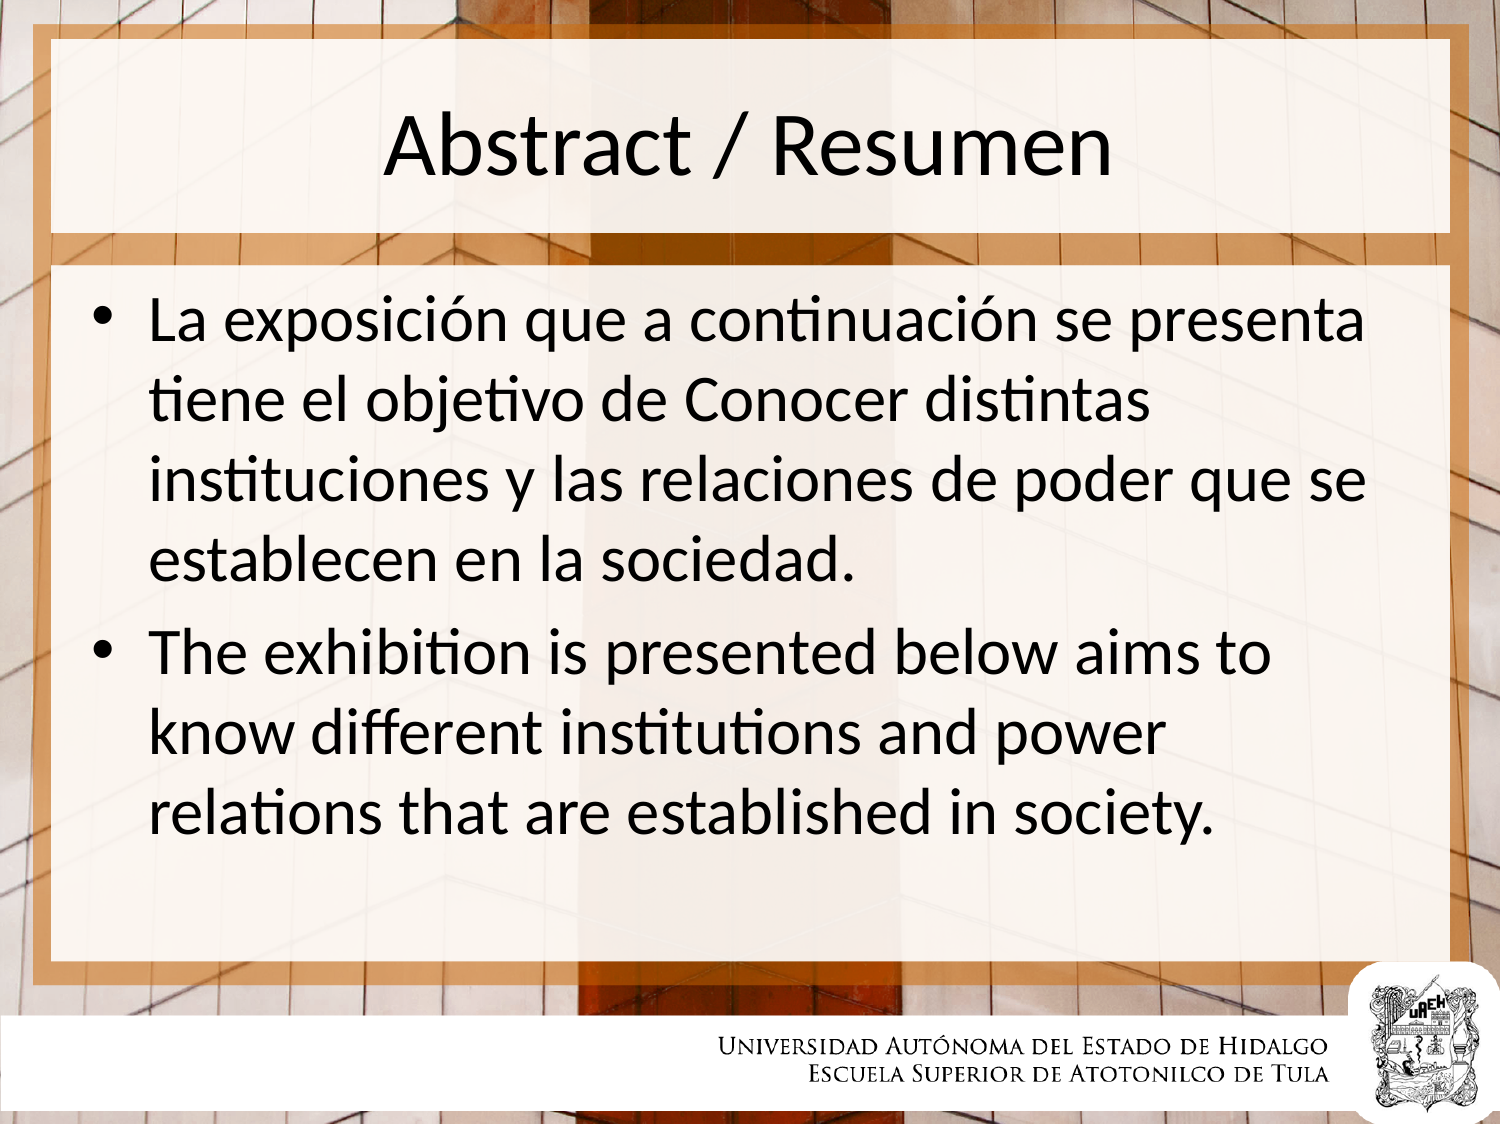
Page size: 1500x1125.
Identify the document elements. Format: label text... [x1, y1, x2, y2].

list La exposición que a continuación se presenta tiene el objetivo de Conocer distintas instituciones y las relaciones de poder que se establecen en la sociedad. The exhibition is presented below aims to know different institutions and power relations that are established in society. [76, 266, 1428, 1010]
title Abstract / Resumen [74, 44, 1426, 233]
picture [0, 0, 1500, 1125]
